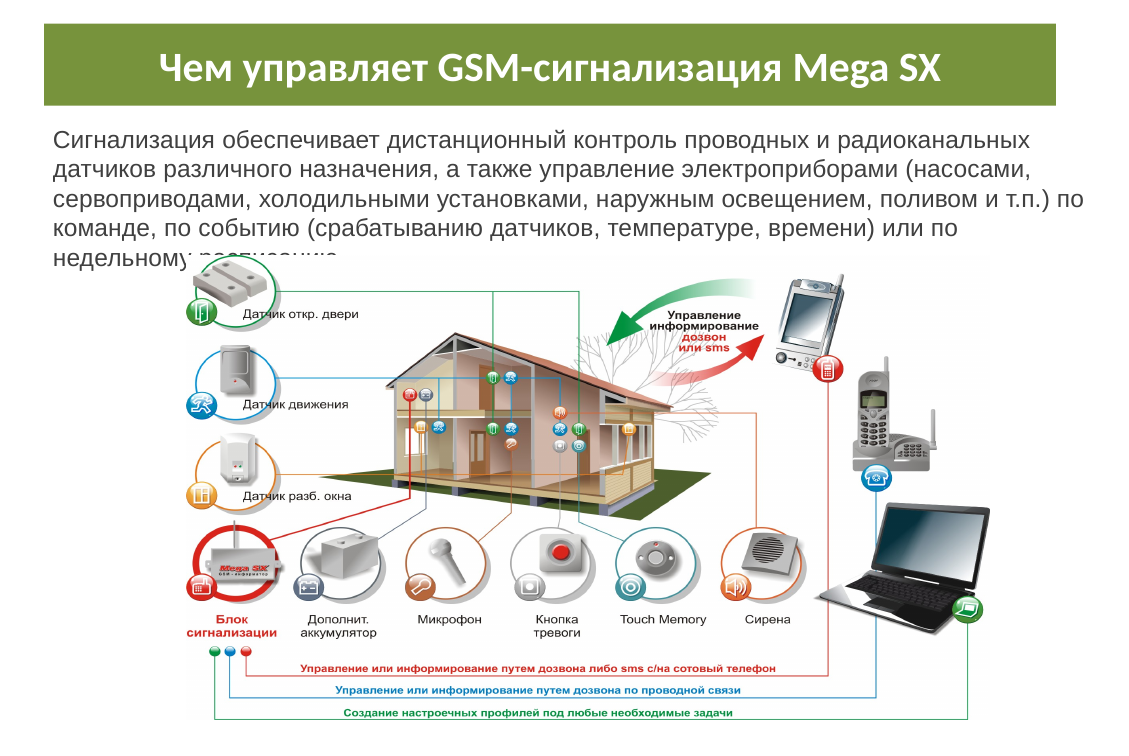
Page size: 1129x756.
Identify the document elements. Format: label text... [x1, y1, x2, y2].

title Сигнализация обеспечивает дистанционный контроль проводных и радиоканальных датчиков различного назначения, а также управление электроприборами (насосами, сервоприводами, холодильными установками, наружным освещением, поливом и т.п.) по команде, по событию (срабатыванию датчиков, температуре, времени) или по недельному расписанию. [41, 117, 1106, 278]
text_box Чем управляет GSM-сигнализация Mega SX [44, 23, 1056, 106]
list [185, 255, 990, 720]
